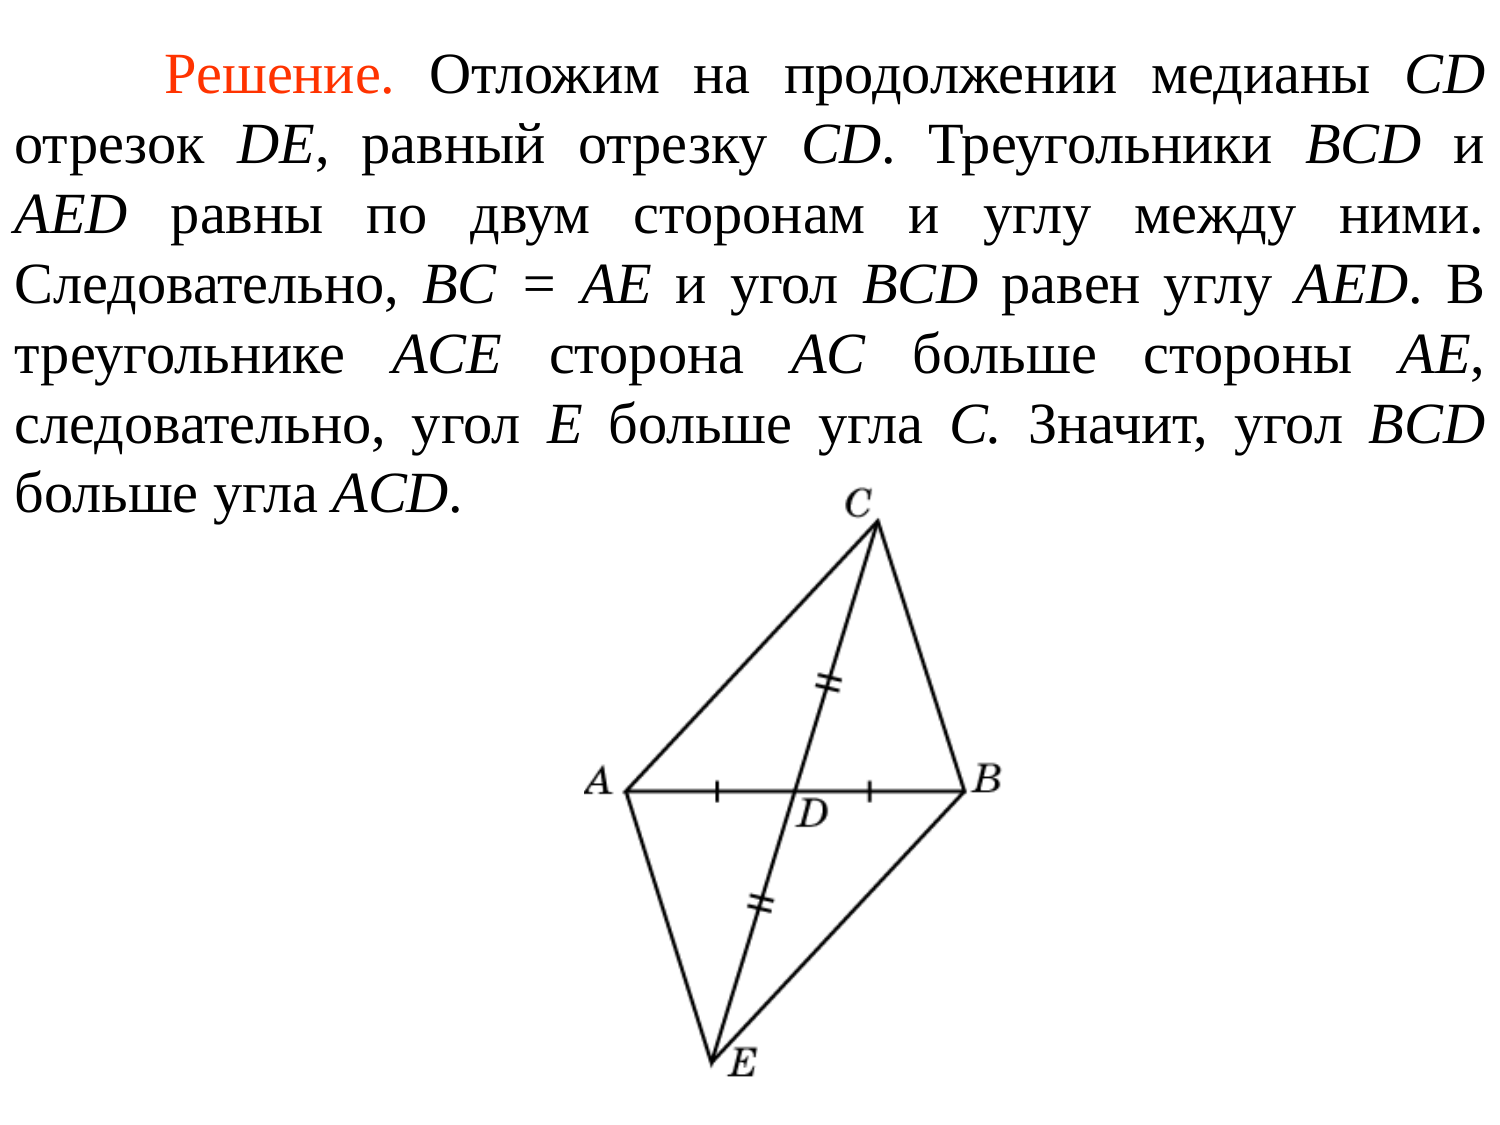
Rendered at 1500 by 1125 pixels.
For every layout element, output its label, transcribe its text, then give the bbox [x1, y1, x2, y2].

picture [584, 479, 1004, 1088]
text_box Решение. Отложим на продолжении медианы CD отрезок DE, равный отрезку CD. Треугольники BCD и AED равны по двум сторонам и углу между ними. Следовательно, BC = AE и угол BCD равен углу AED. В треугольнике ACE сторона AC больше стороны AE, следовательно, угол E больше угла С. Значит, угол BCD больше угла ACD. [0, 27, 1500, 532]
